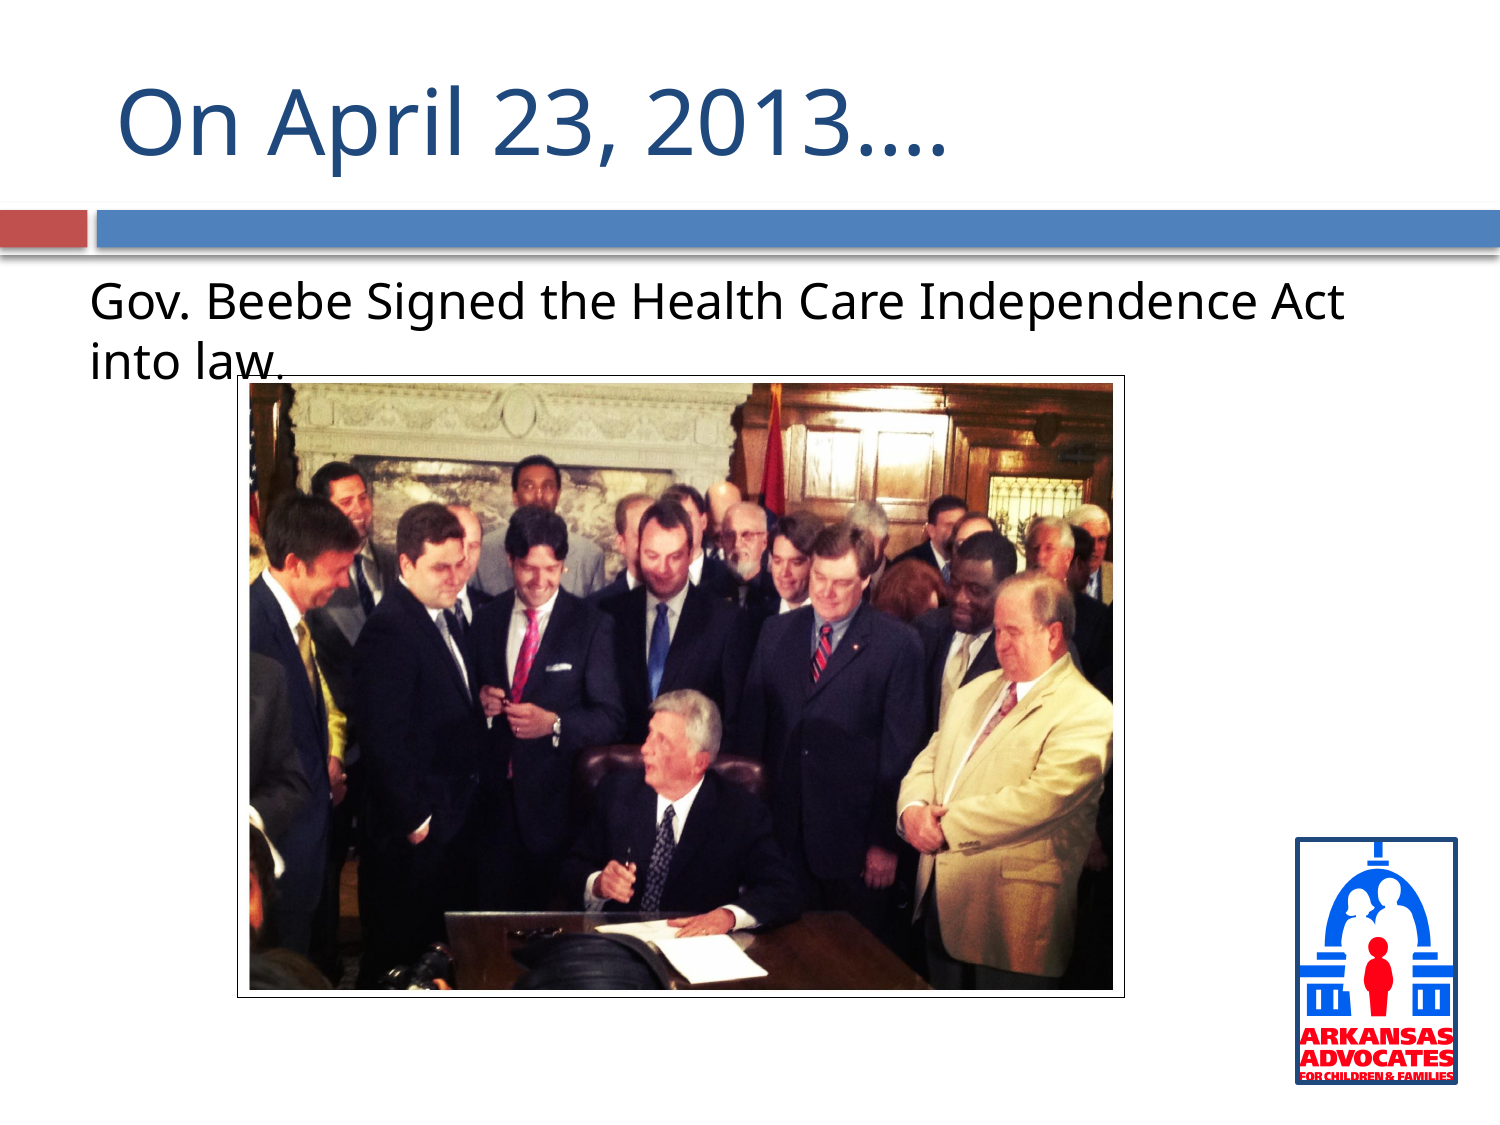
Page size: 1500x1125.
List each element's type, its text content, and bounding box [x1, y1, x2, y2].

picture [237, 374, 1126, 998]
text_box Gov. Beebe Signed the Health Care Independence Act into law. [74, 262, 1425, 398]
picture [1299, 841, 1454, 1081]
title On April 23, 2013…. [100, 37, 1438, 200]
